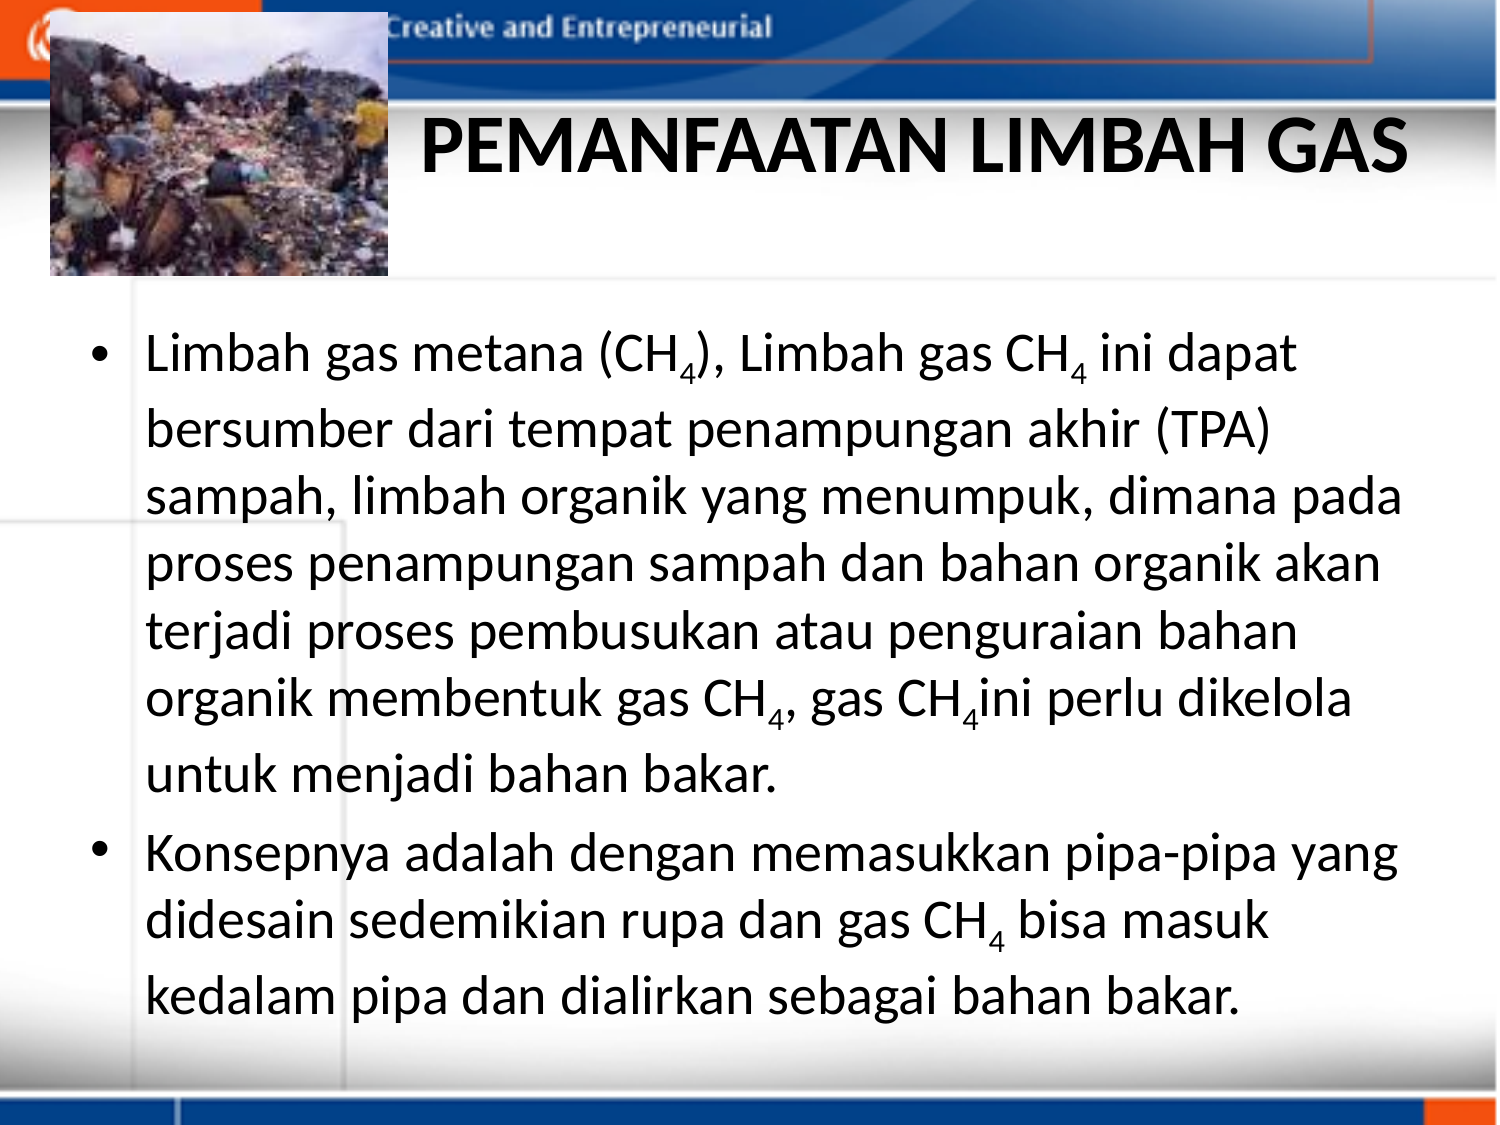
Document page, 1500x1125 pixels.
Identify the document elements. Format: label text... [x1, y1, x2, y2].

picture [0, 0, 1500, 1125]
list Limbah gas metana (CH4), Limbah gas CH4 ini dapat bersumber dari tempat penampungan akhir (TPA) sampah, limbah organik yang menumpuk, dimana pada proses penampungan sampah dan bahan organik akan terjadi proses pembusukan atau penguraian bahan organik membentuk gas CH4, gas CH4ini perlu dikelola untuk menjadi bahan bakar. Konsepnya adalah dengan memasukkan pipa-pipa yang didesain sedemikian rupa dan gas CH4 bisa masuk kedalam pipa dan dialirkan sebagai bahan bakar. [75, 307, 1425, 1050]
title PEMANFAATAN LIMBAH GAS [391, 45, 1425, 233]
